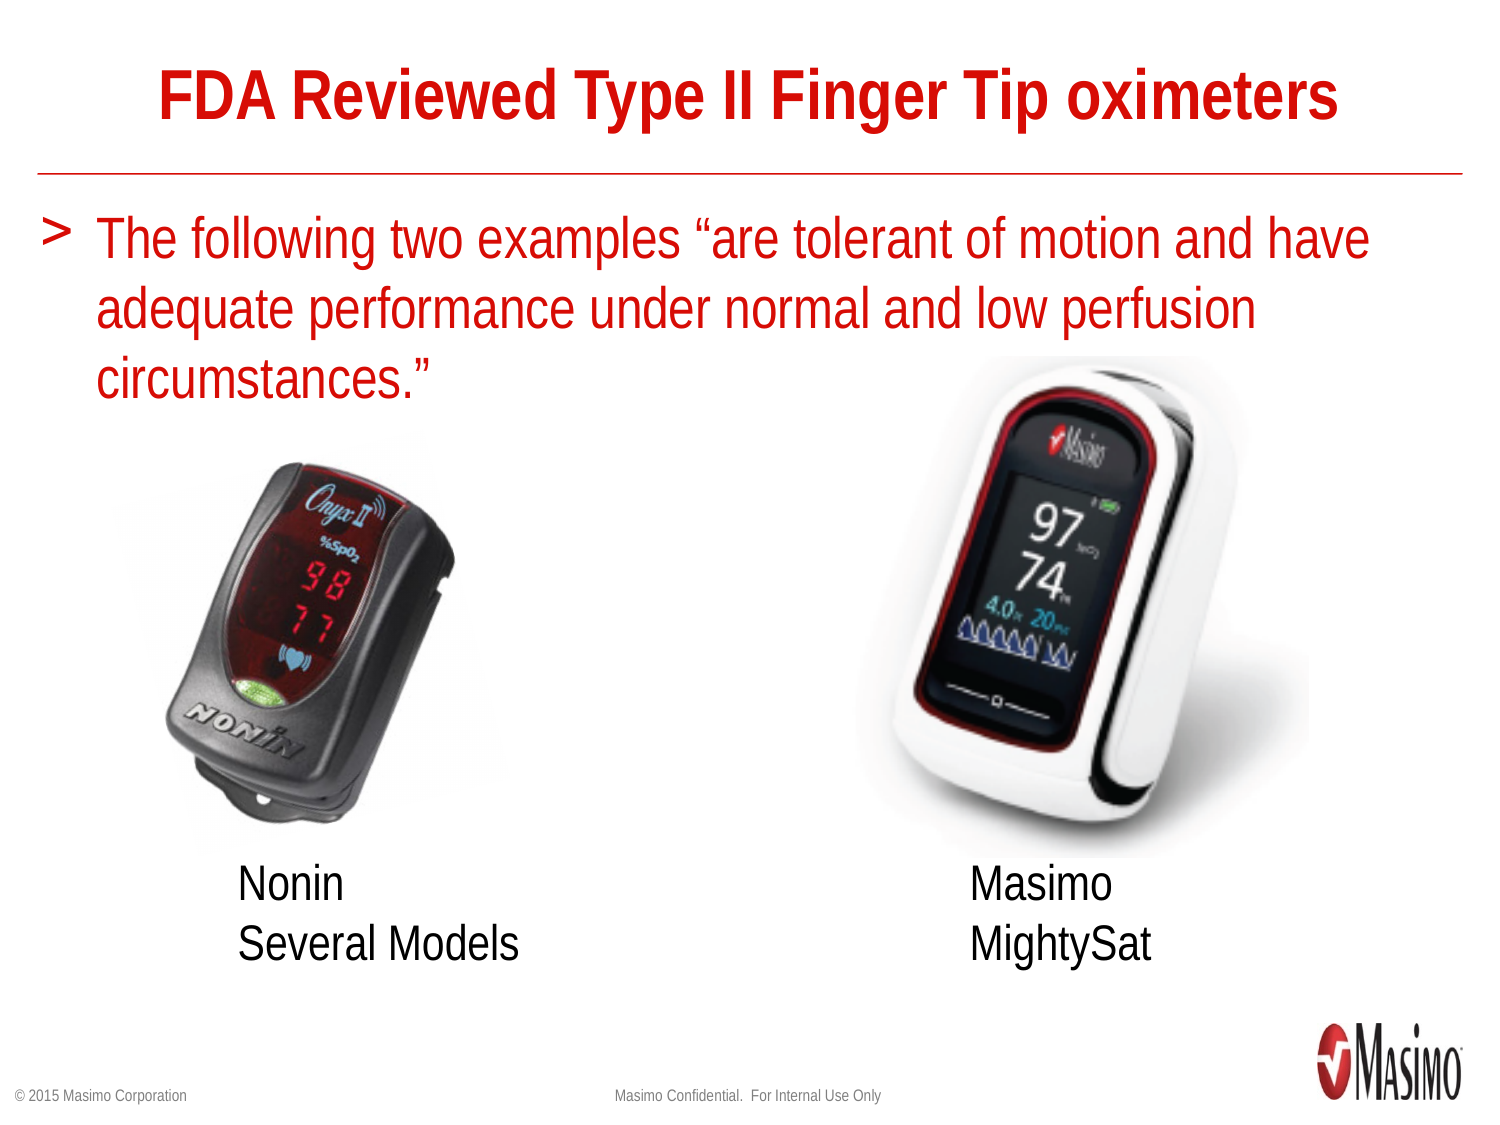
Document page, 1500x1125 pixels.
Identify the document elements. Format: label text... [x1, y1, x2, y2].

text_box Masimo MightySat [954, 866, 1183, 979]
text_box Nonin Several Models [222, 722, 580, 1038]
picture [849, 356, 1309, 858]
list The following two examples “are tolerant of motion and have adequate performance under normal and low perfusion circumstances.” [24, 192, 1463, 956]
picture [113, 431, 495, 855]
title FDA Reviewed Type II Finger Tip oximeters [24, 14, 1475, 168]
picture [1317, 1023, 1463, 1100]
